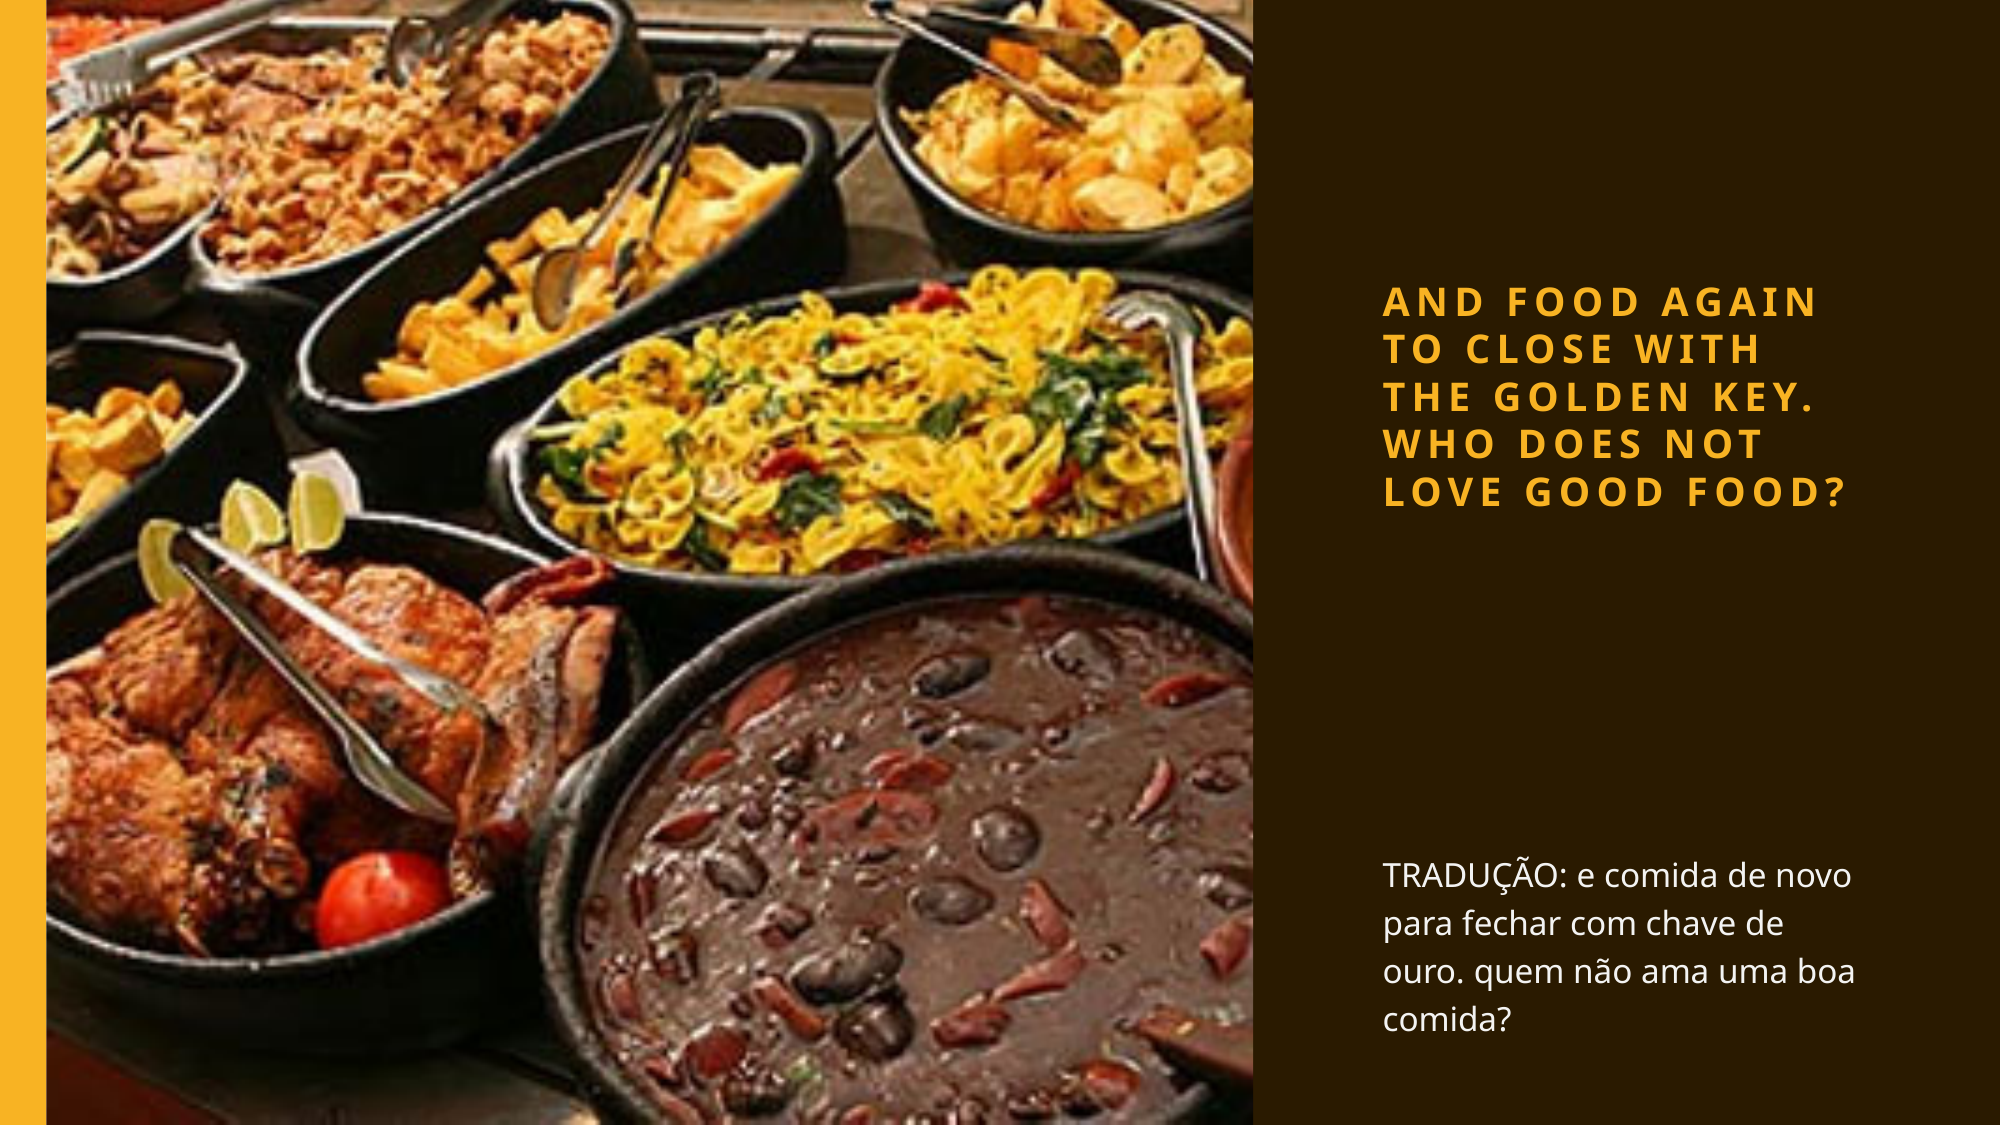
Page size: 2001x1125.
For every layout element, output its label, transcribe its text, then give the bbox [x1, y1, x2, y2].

picture [46, 0, 1254, 1125]
title and food again to close with the golden key. Who does not love good food? [1367, 75, 1875, 522]
list TRADUÇÃO: e comida de novo para fechar com chave de ouro. quem não ama uma boa comida? [1367, 838, 1875, 1047]
